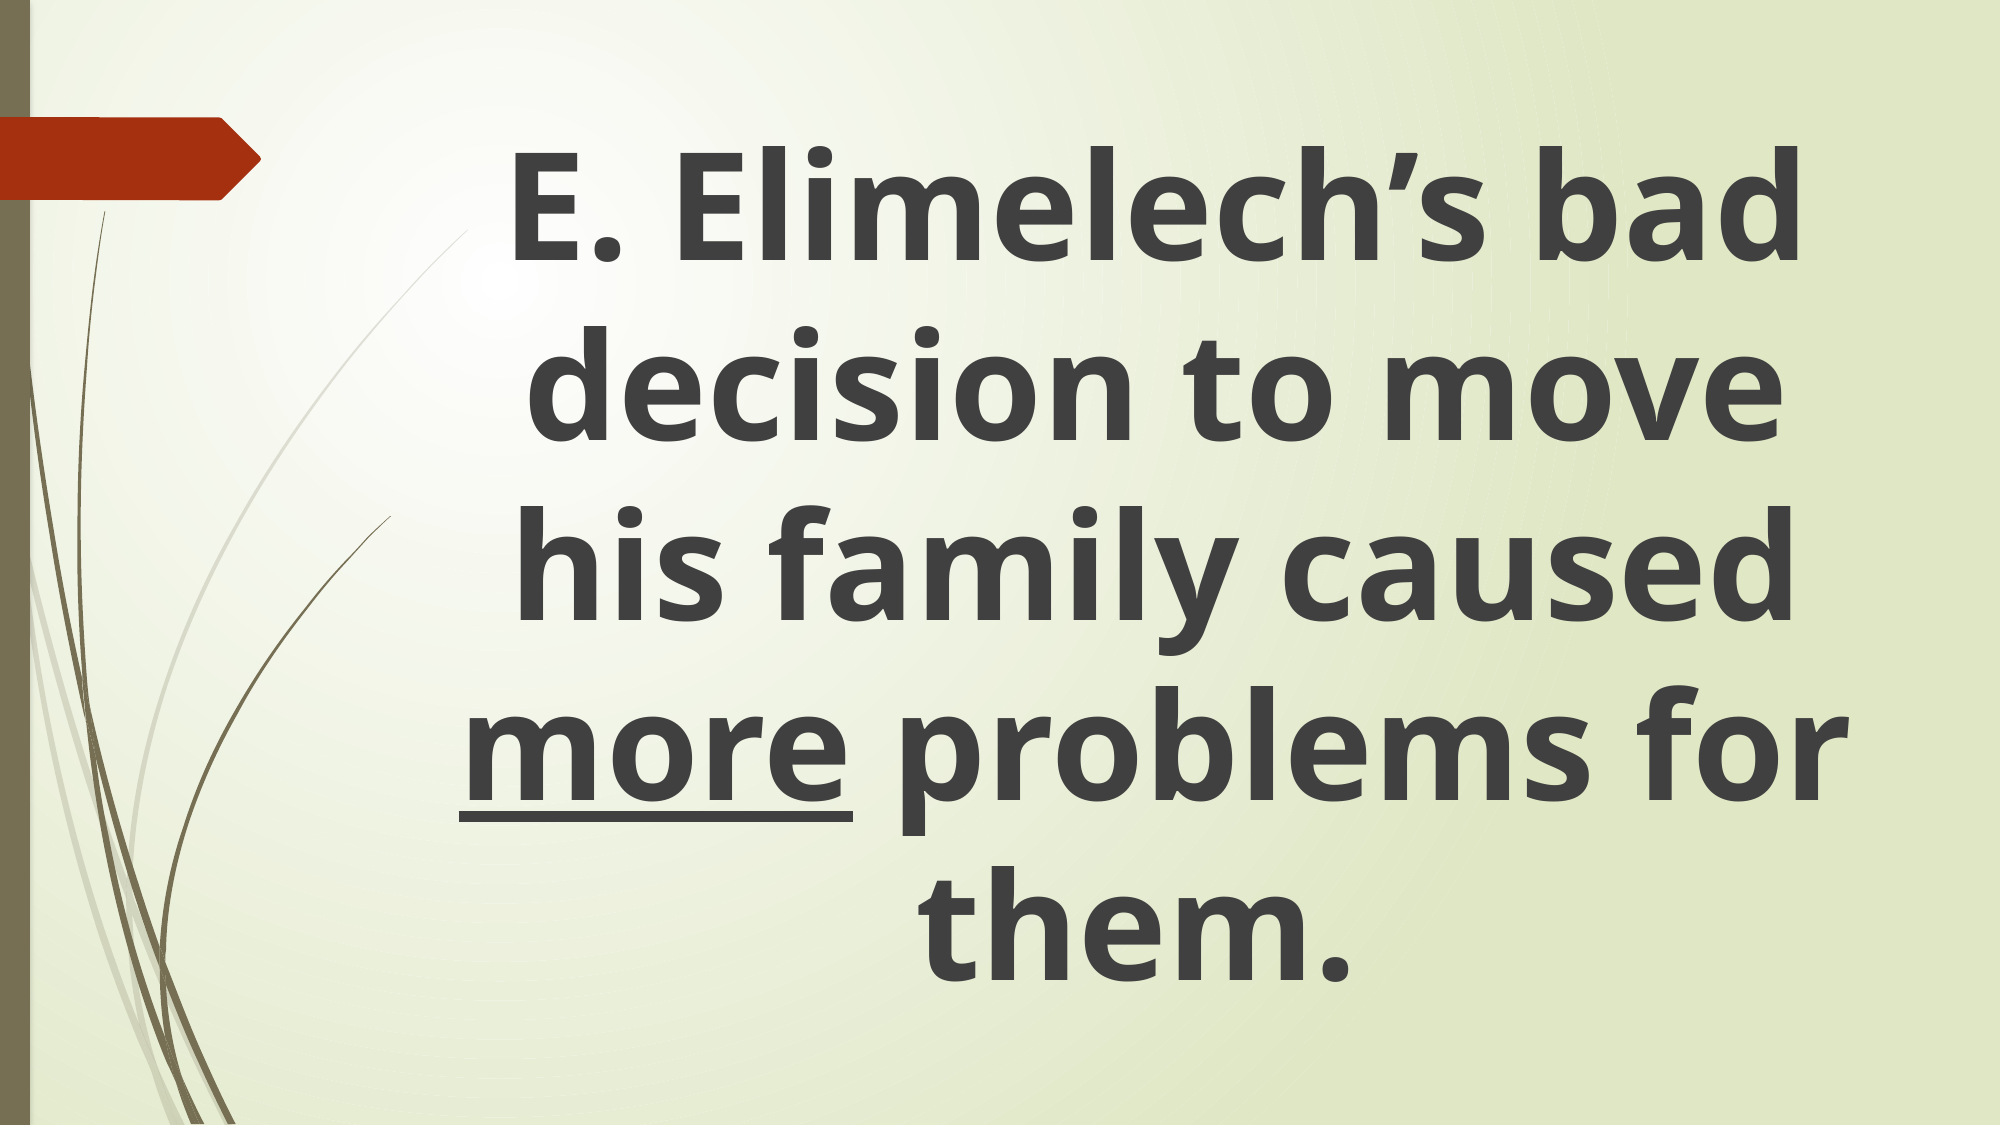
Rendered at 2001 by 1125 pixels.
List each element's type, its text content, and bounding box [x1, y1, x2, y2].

list E. Elimelech’s bad decision to move his family caused more problems for them. [424, 102, 1888, 970]
